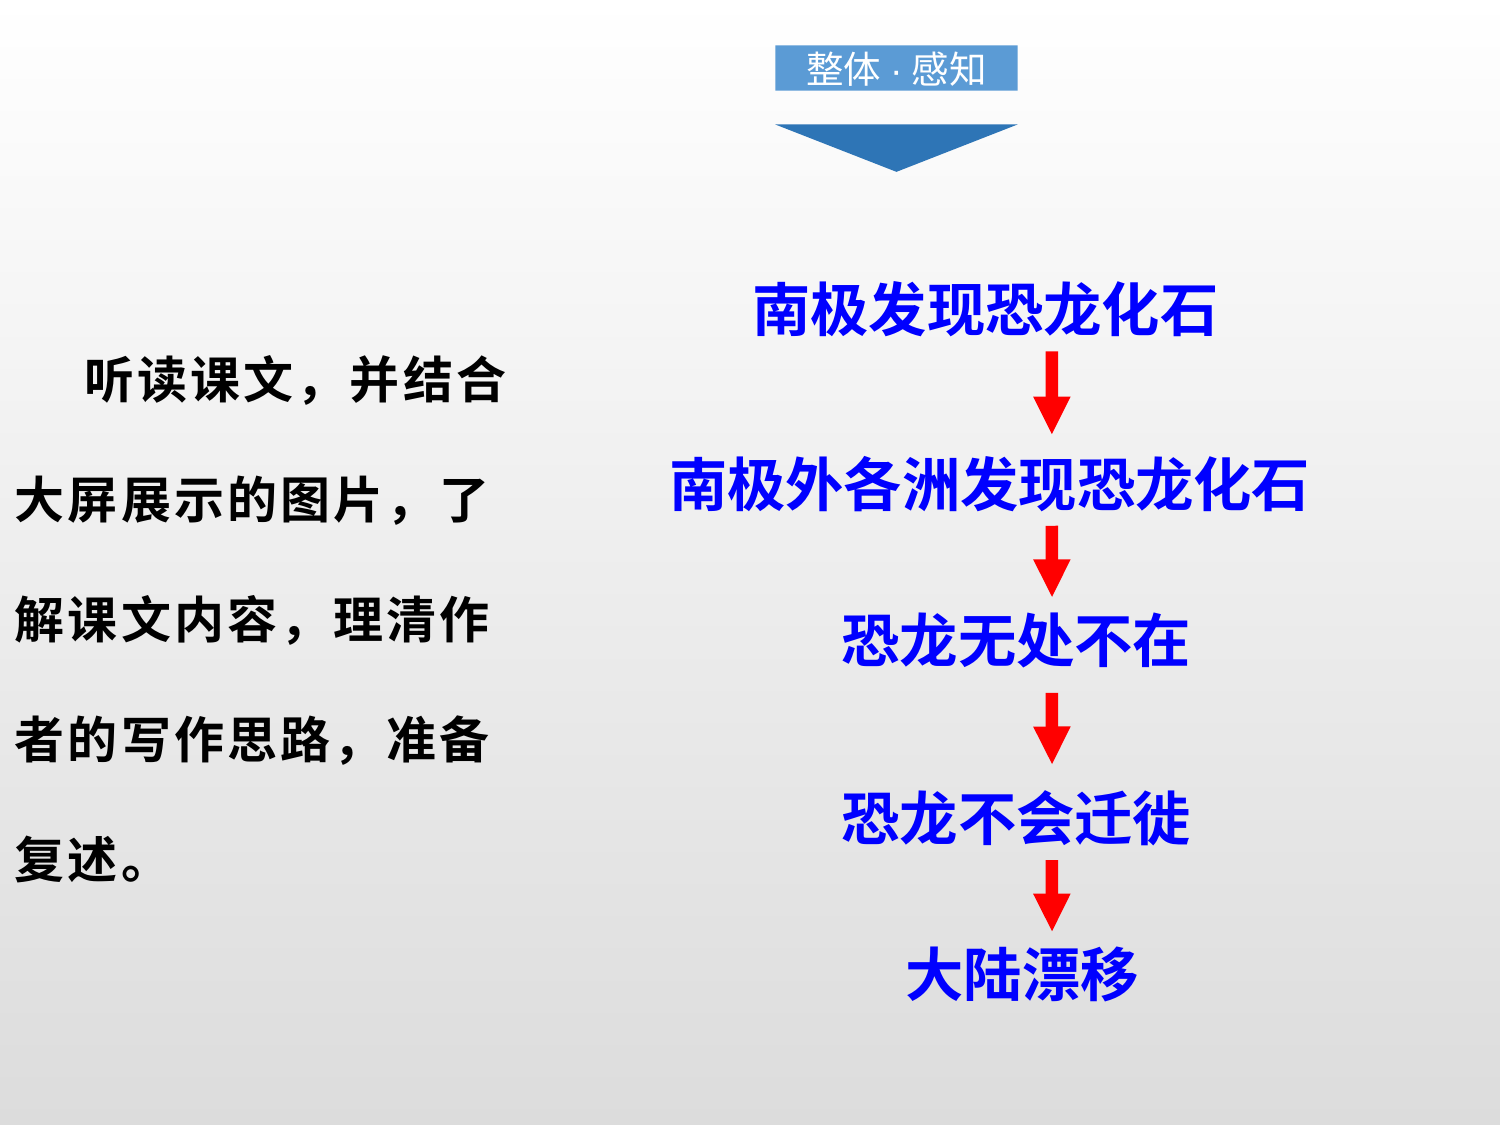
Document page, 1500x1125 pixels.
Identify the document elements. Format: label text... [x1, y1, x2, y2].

text_box 南极外各洲发现恐龙化石 [654, 440, 1383, 526]
list 听读课文，并结合大屏展示的图片，了解课文内容，理清作者的写作思路，准备复述。 [0, 280, 555, 934]
text_box [1045, 525, 1059, 597]
text_box 南极发现恐龙化石 [737, 266, 1400, 351]
text_box [1045, 351, 1059, 435]
text_box 恐龙无处不在 [826, 596, 1221, 682]
text_box [1045, 860, 1059, 932]
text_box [775, 45, 1018, 172]
text_box 大陆漂移 [890, 931, 1191, 1016]
text_box 恐龙不会迁徙 [826, 774, 1255, 860]
text_box [1045, 692, 1059, 765]
